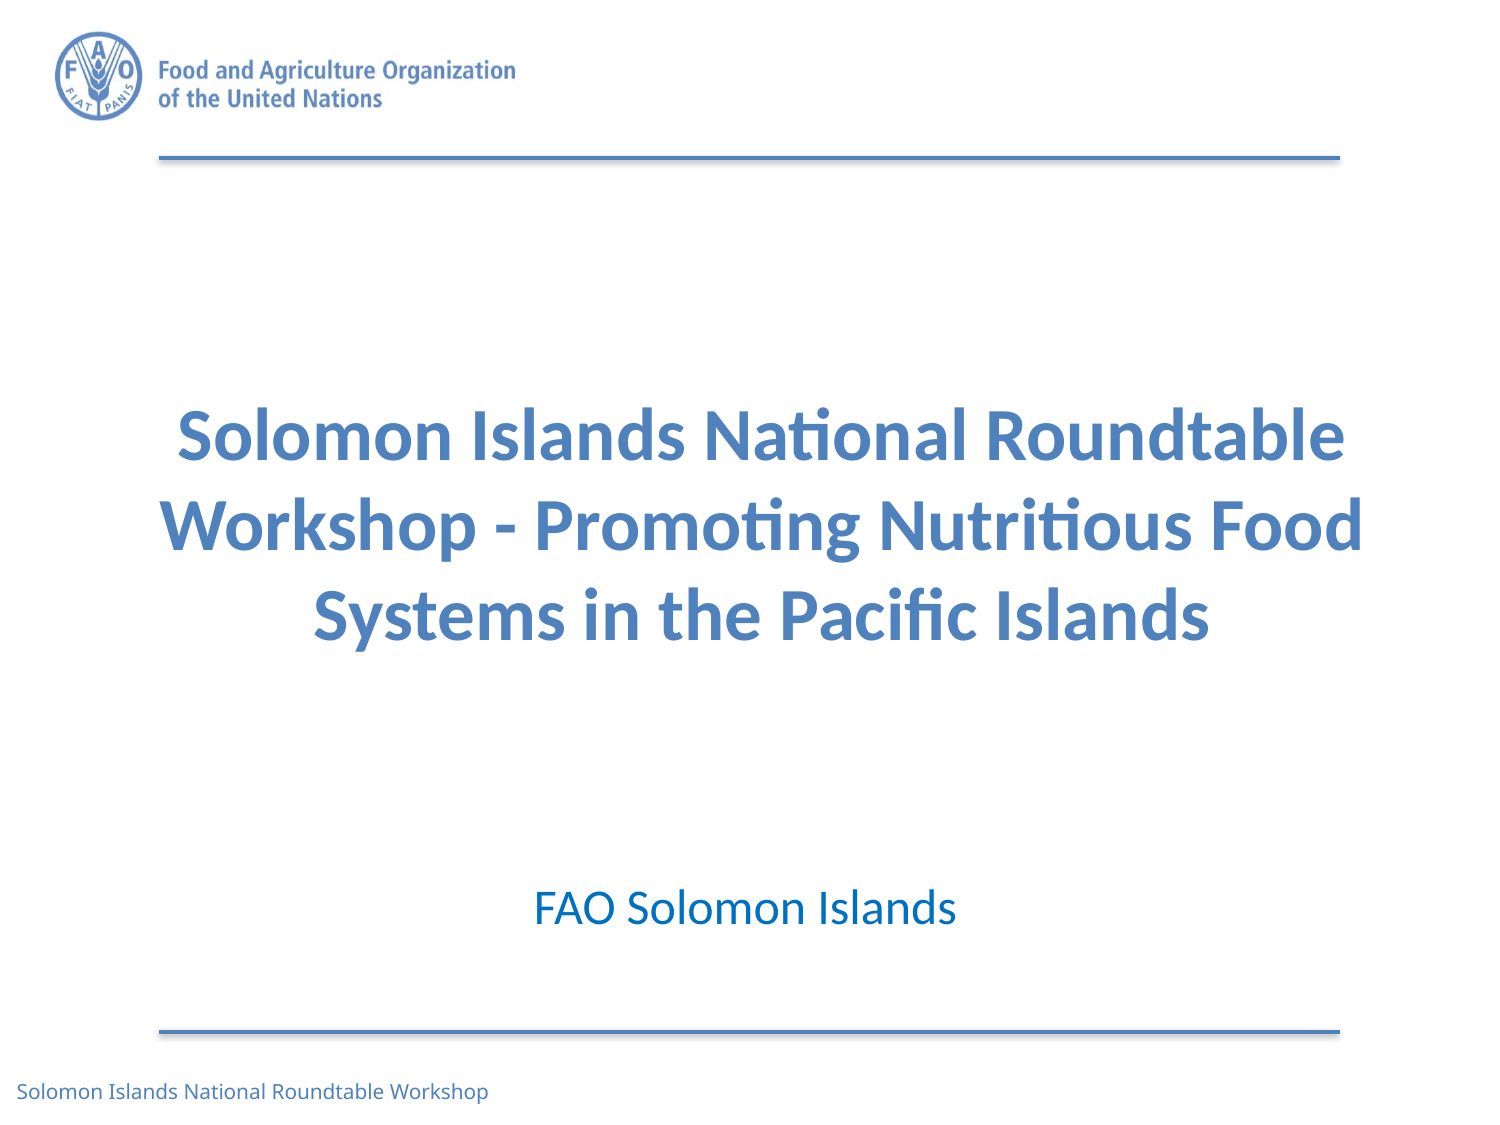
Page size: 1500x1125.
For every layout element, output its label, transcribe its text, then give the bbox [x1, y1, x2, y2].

text_box Solomon Islands National Roundtable Workshop [1, 1070, 504, 1111]
title Solomon Islands National Roundtable Workshop - Promoting Nutritious Food Systems in the Pacific Islands [137, 310, 1388, 731]
picture [18, 0, 550, 158]
subtitle FAO Solomon Islands [38, 867, 1453, 989]
